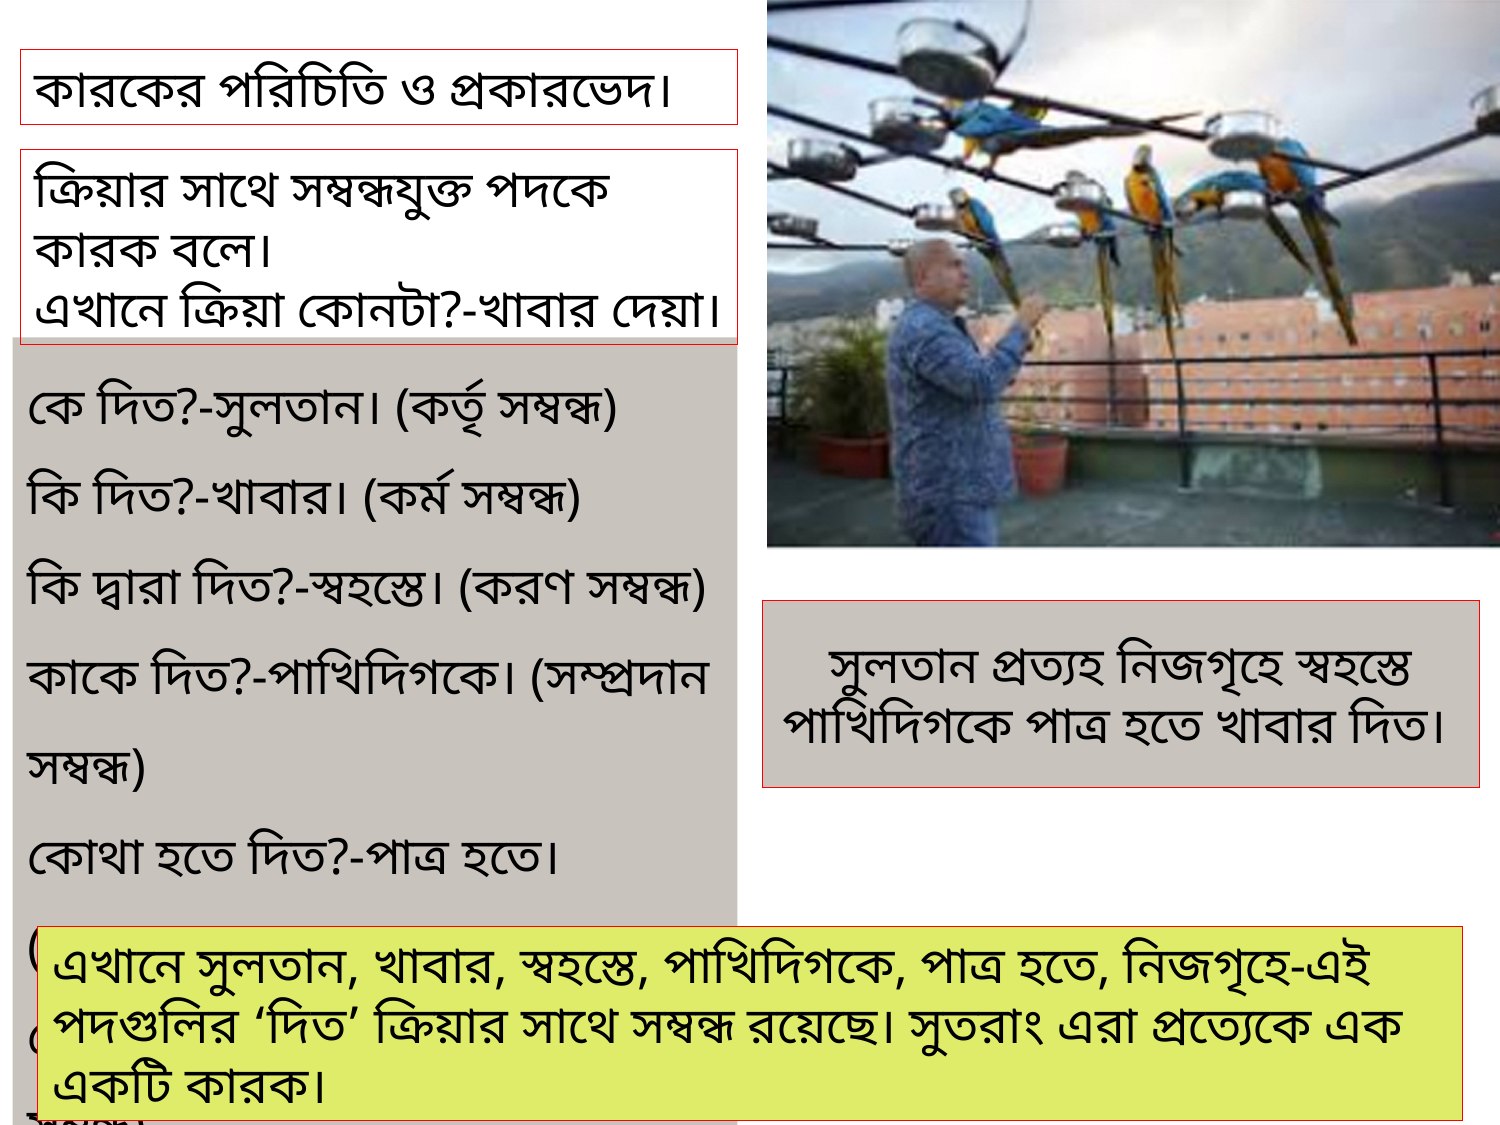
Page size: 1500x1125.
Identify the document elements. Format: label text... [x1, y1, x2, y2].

picture [767, 0, 1500, 551]
title সুলতান প্রত্যহ নিজগৃহে স্বহস্তে পাখিদিগকে পাত্র হতে খাবার দিত। [762, 600, 1480, 788]
text_box ক্রিয়ার সাথে সম্বন্ধযুক্ত পদকে কারক বলে। এখানে ক্রিয়া কোনটা?-খাবার দেয়া। [20, 149, 738, 345]
text_box এখানে সুলতান, খাবার, স্বহস্তে, পাখিদিগকে, পাত্র হতে, নিজগৃহে-এই পদগুলির ‘দিত’ ক্রিয়ার সাথে সম্বন্ধ রয়েছে। সুতরাং এরা প্রত্যেকে এক একটি কারক। [37, 926, 1463, 1121]
text_box কে দিত?-সুলতান। (কর্তৃ সম্বন্ধ) কি দিত?-খাবার। (কর্ম সম্বন্ধ) কি দ্বারা দিত?-স্বহস্তে। (করণ সম্বন্ধ) কাকে দিত?-পাখিদিগকে। (সম্প্রদান সম্বন্ধ) কোথা হতে দিত?-পাত্র হতে। (অপাদান সম্বন্ধ) কোথায় দিত?-নিজগৃহে। (অধিকরণ সম্বন্ধ) [12, 337, 738, 1125]
text_box কারকের পরিচিতি ও প্রকারভেদ। [20, 49, 738, 125]
